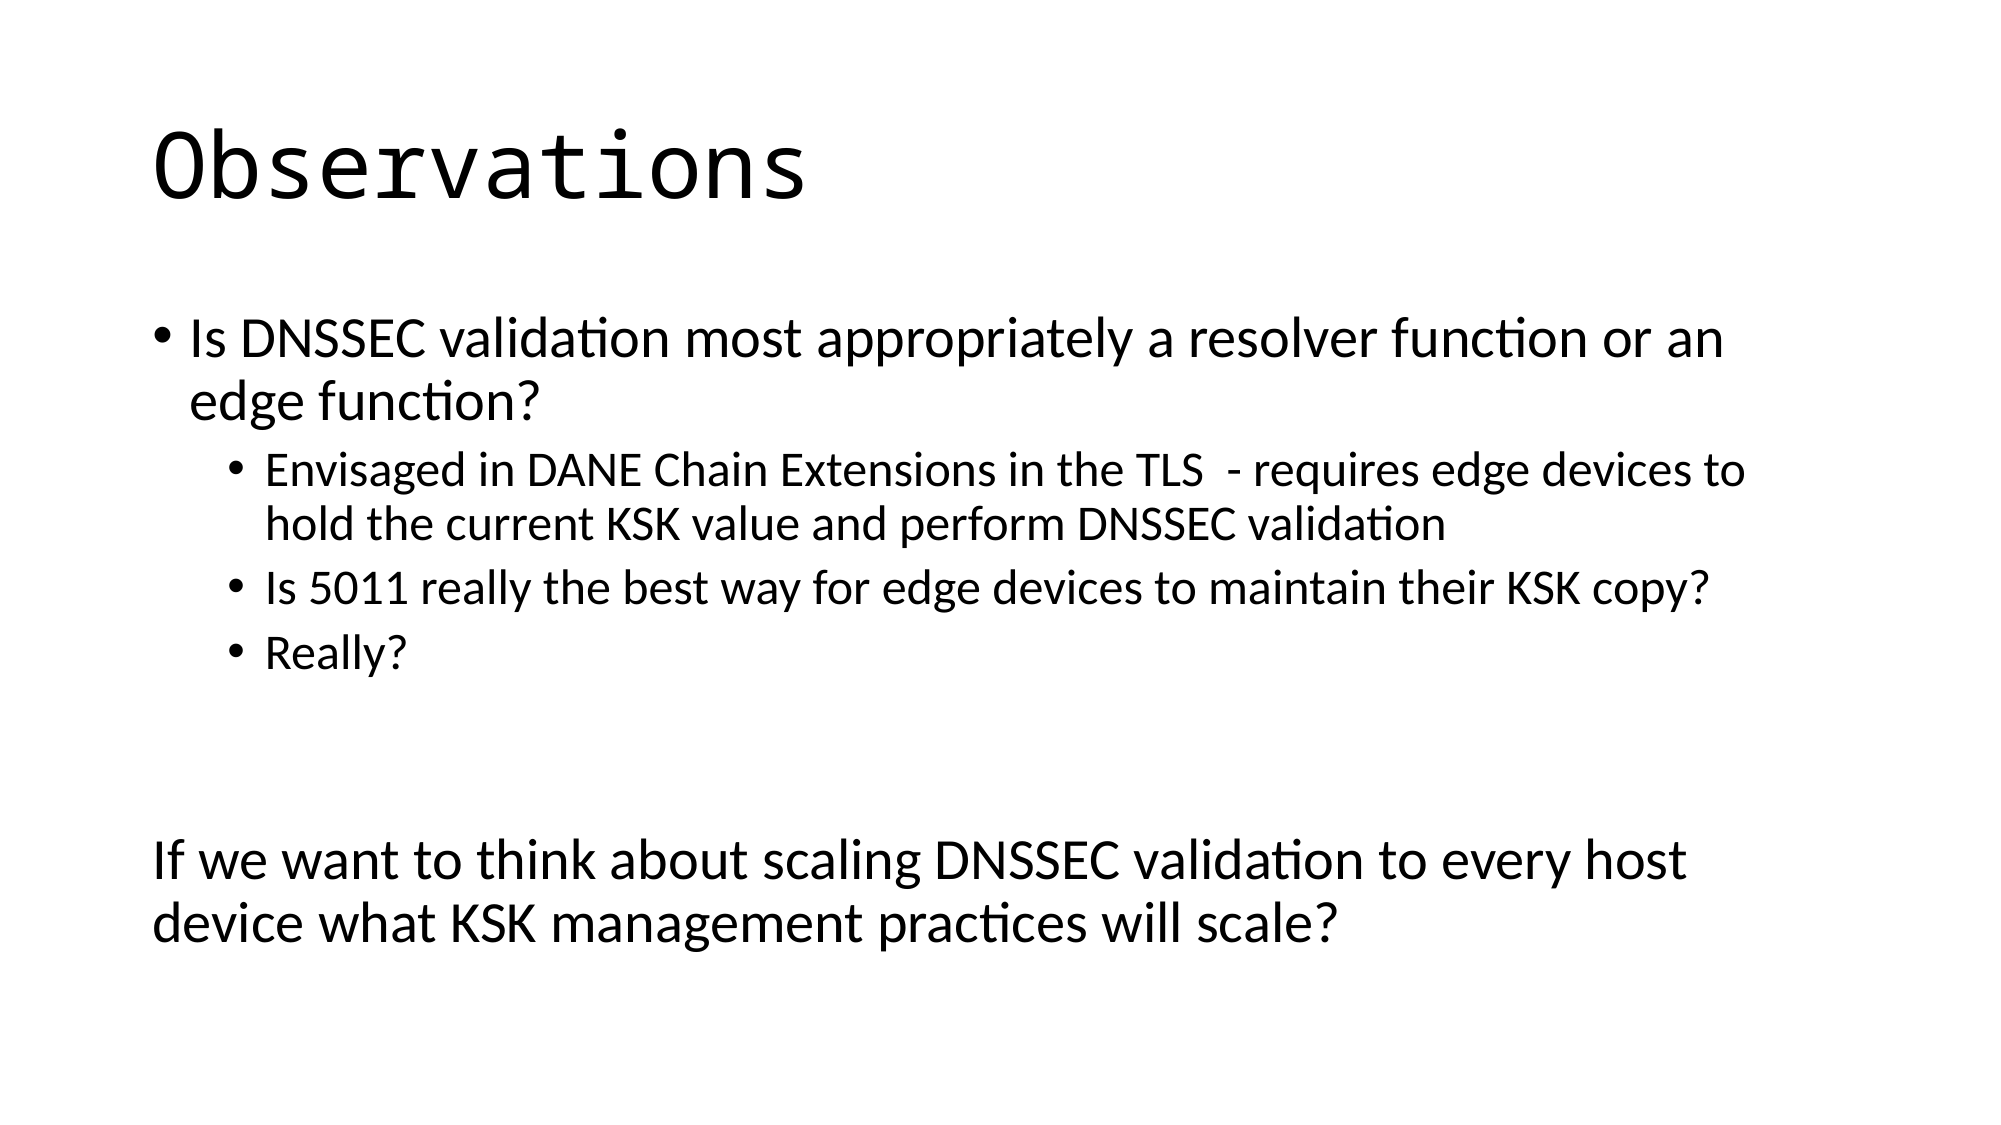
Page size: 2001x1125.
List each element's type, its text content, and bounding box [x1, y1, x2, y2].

title Observations [137, 59, 1863, 278]
list Is DNSSEC validation most appropriately a resolver function or an edge function? Envisaged in DANE Chain Extensions in the TLS - requires edge devices to hold the current KSK value and perform DNSSEC validation Is 5011 really the best way for edge devices to maintain their KSK copy? Really? If we want to think about scaling DNSSEC validation to every host device what KSK management practices will scale? [137, 299, 1863, 1014]
